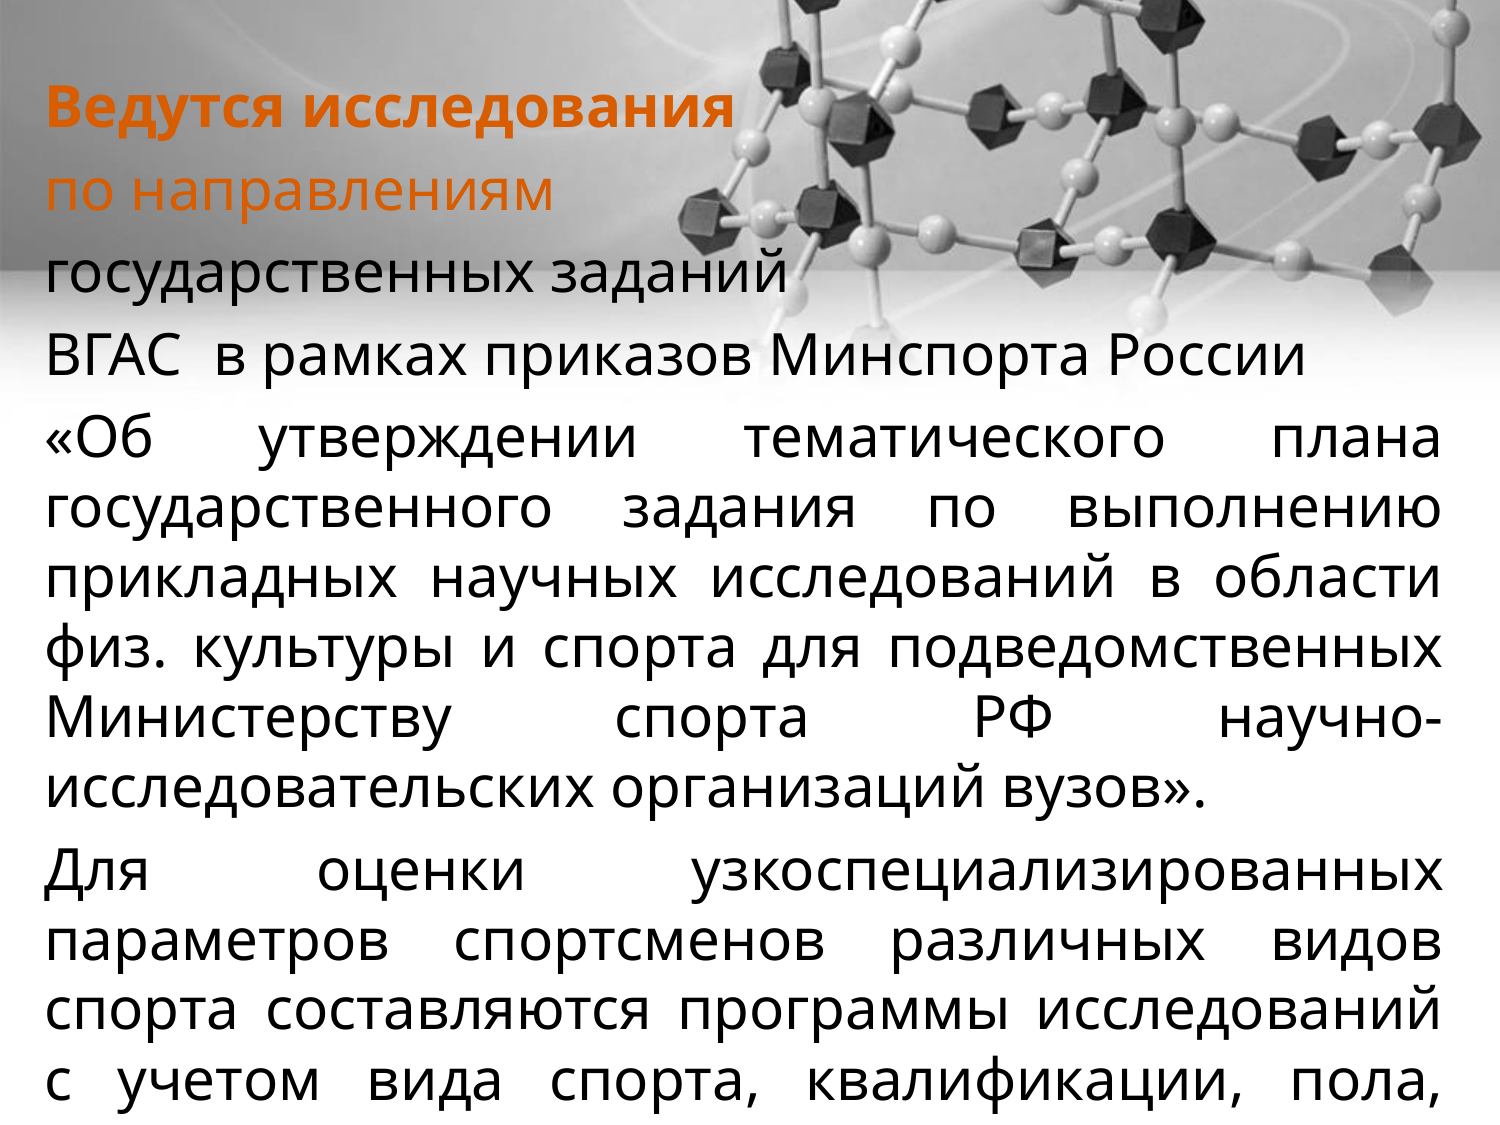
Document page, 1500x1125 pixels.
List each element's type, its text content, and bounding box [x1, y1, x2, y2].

picture [0, 0, 1500, 1125]
list Ведутся исследования по направлениям государственных заданий ВГАС в рамках приказов Минспорта России «Об утверждении тематического плана государственного задания по выполнению прикладных научных исследований в области физ. культуры и спорта для подведомственных Министерству спорта РФ научно-исследовательских организаций вузов». Для оценки узкоспециализированных параметров спортсменов различных видов спорта составляются программы исследований с учетом вида спорта, квалификации, пола, возраста, уровня и направления подготовки, а так же рекомендаций (запросов) тренера. [29, 61, 1459, 1125]
